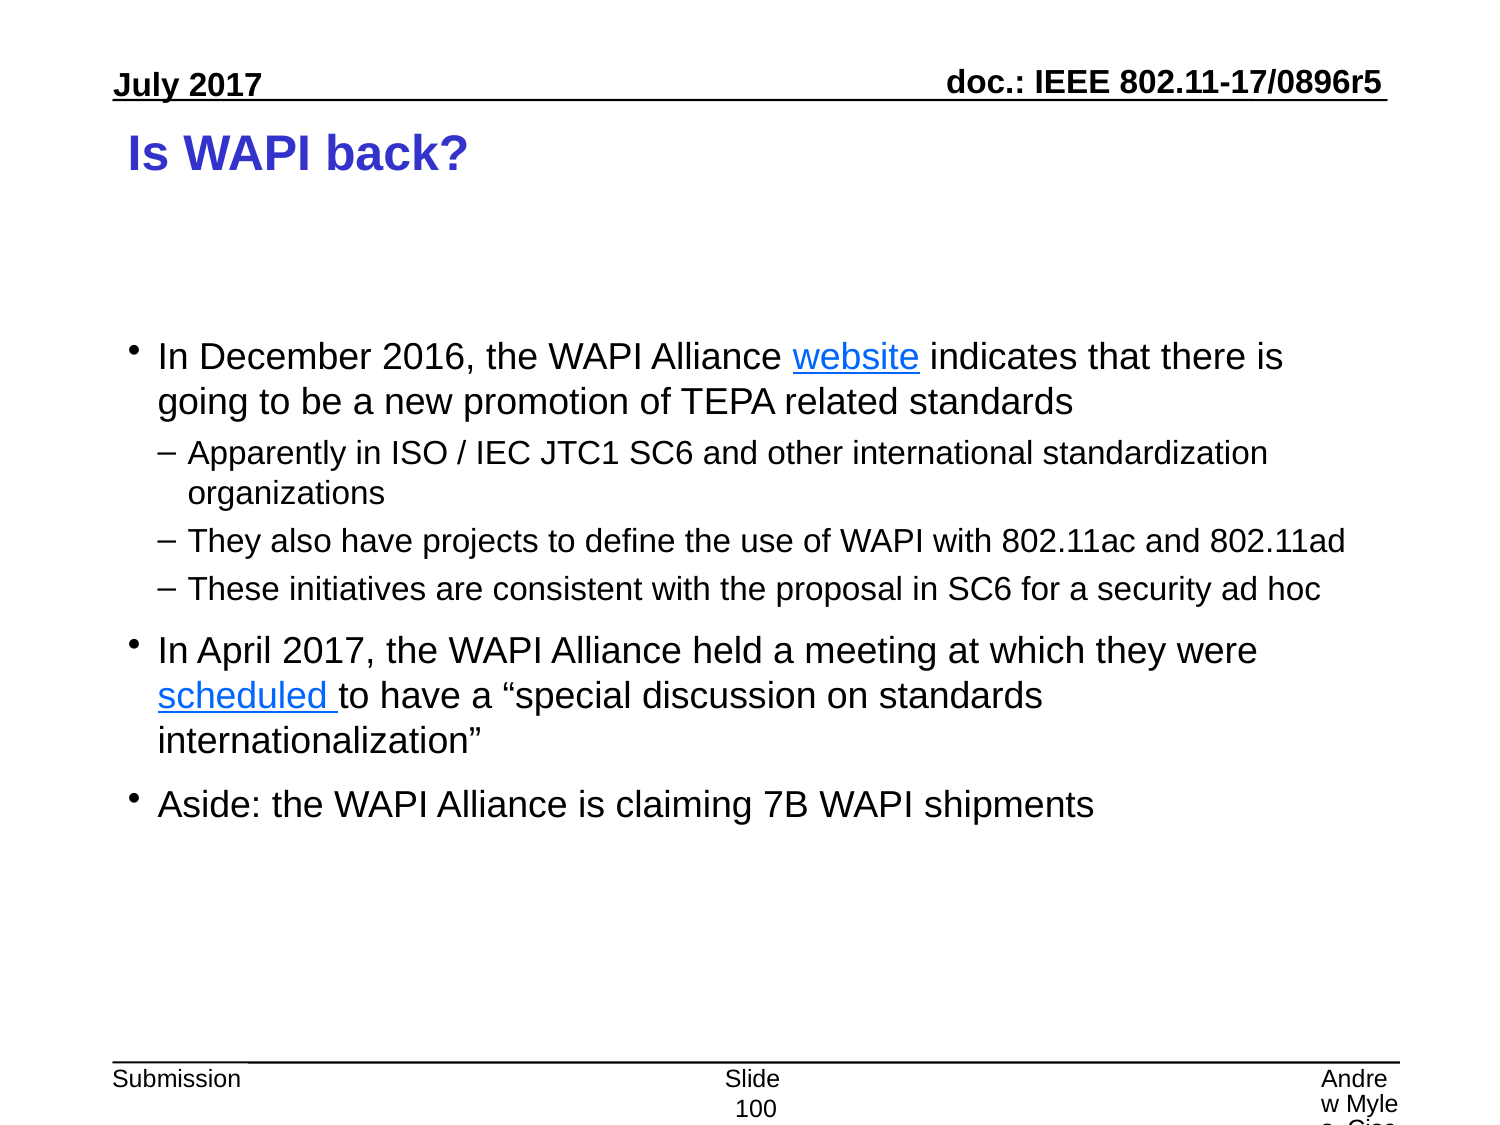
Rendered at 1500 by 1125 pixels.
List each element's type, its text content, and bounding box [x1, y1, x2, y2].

footer Andrew Myles, Cisco [1320, 1061, 1402, 1093]
list In December 2016, the WAPI Alliance website indicates that there is going to be a new promotion of TEPA related standards Apparently in ISO / IEC JTC1 SC6 and other international standardization organizations They also have projects to define the use of WAPI with 802.11ac and 802.11ad These initiatives are consistent with the proposal in SC6 for a security ad hoc In April 2017, the WAPI Alliance held a meeting at which they were scheduled to have a “special discussion on standards internationalization” Aside: the WAPI Alliance is claiming 7B WAPI shipments [112, 324, 1388, 1000]
title Is WAPI back? [112, 112, 1388, 288]
slide_number Slide 100 [709, 1061, 803, 1093]
